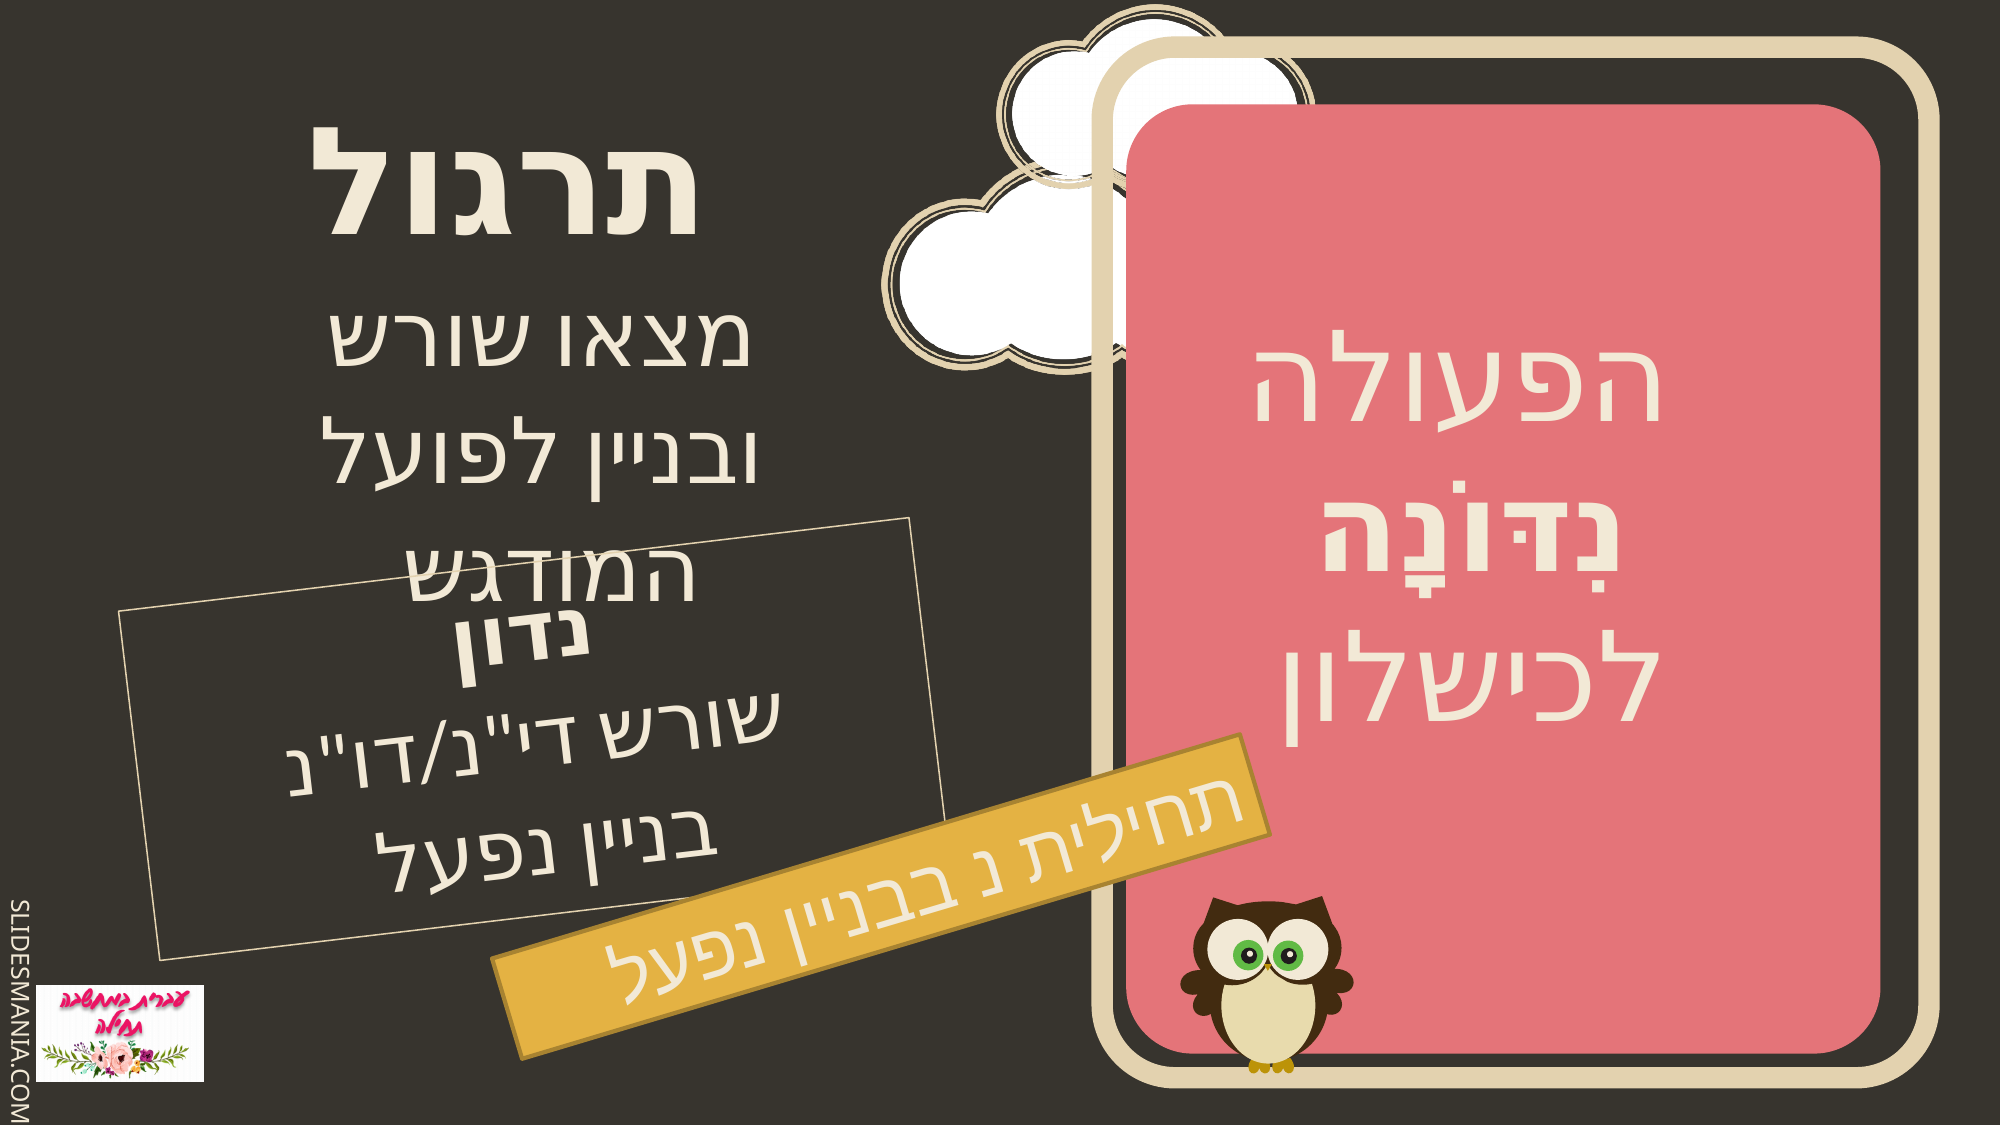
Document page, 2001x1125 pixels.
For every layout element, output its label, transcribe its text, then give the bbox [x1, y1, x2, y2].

picture [881, 4, 1316, 375]
picture [36, 985, 204, 1082]
text_box תחילית נ בבניין נפעל [490, 732, 1272, 1061]
picture [1113, 58, 1316, 375]
text_box מצאו שורש ובניין לפועל המודגש [224, 260, 859, 476]
text_box תרגול [96, 77, 920, 260]
text_box נדון שורש די"נ/דו"נ בניין נפעל [118, 517, 945, 961]
text_box הפעולה נִדּוֹנָה לכישלון [1141, 289, 1803, 755]
